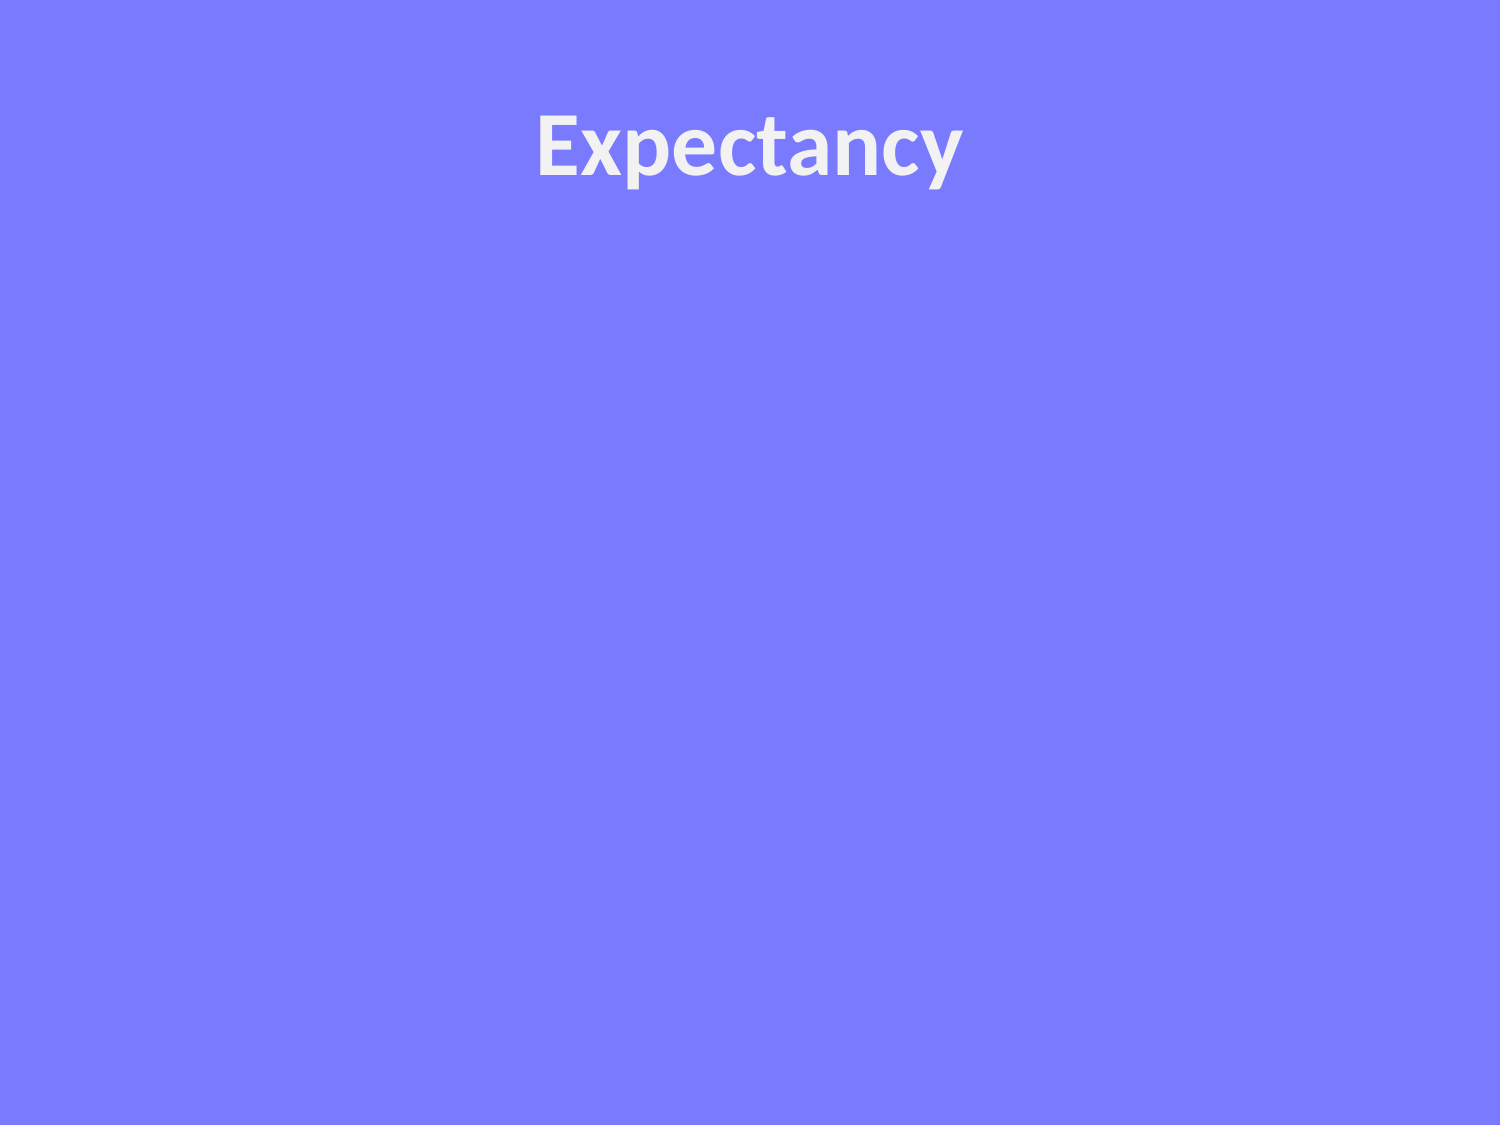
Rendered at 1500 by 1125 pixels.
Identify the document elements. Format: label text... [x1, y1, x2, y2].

title Expectancy [75, 45, 1425, 233]
